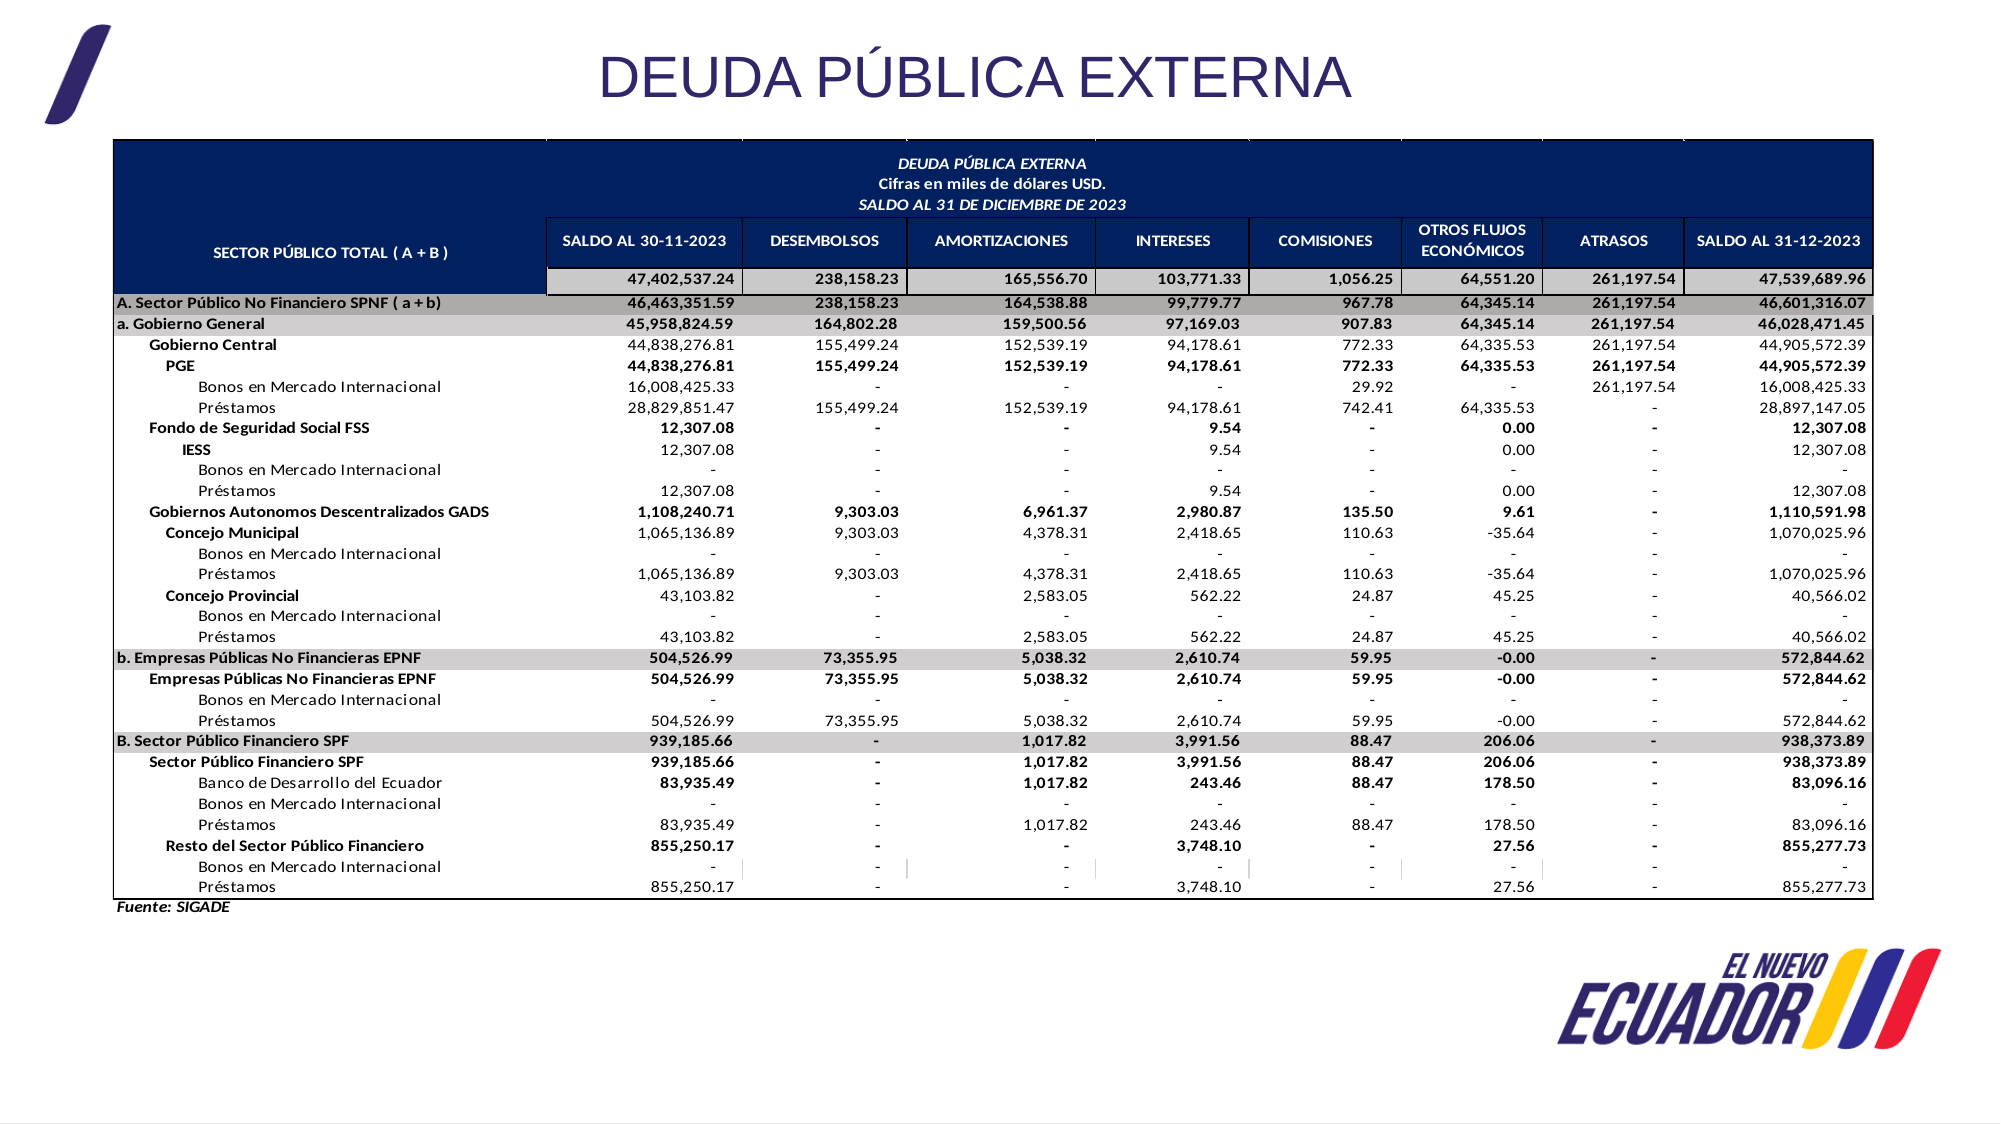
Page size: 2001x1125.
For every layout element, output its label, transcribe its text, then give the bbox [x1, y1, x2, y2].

picture [0, 0, 2001, 1125]
text_box DEUDA PÚBLICA EXTERNA [546, 42, 1404, 114]
